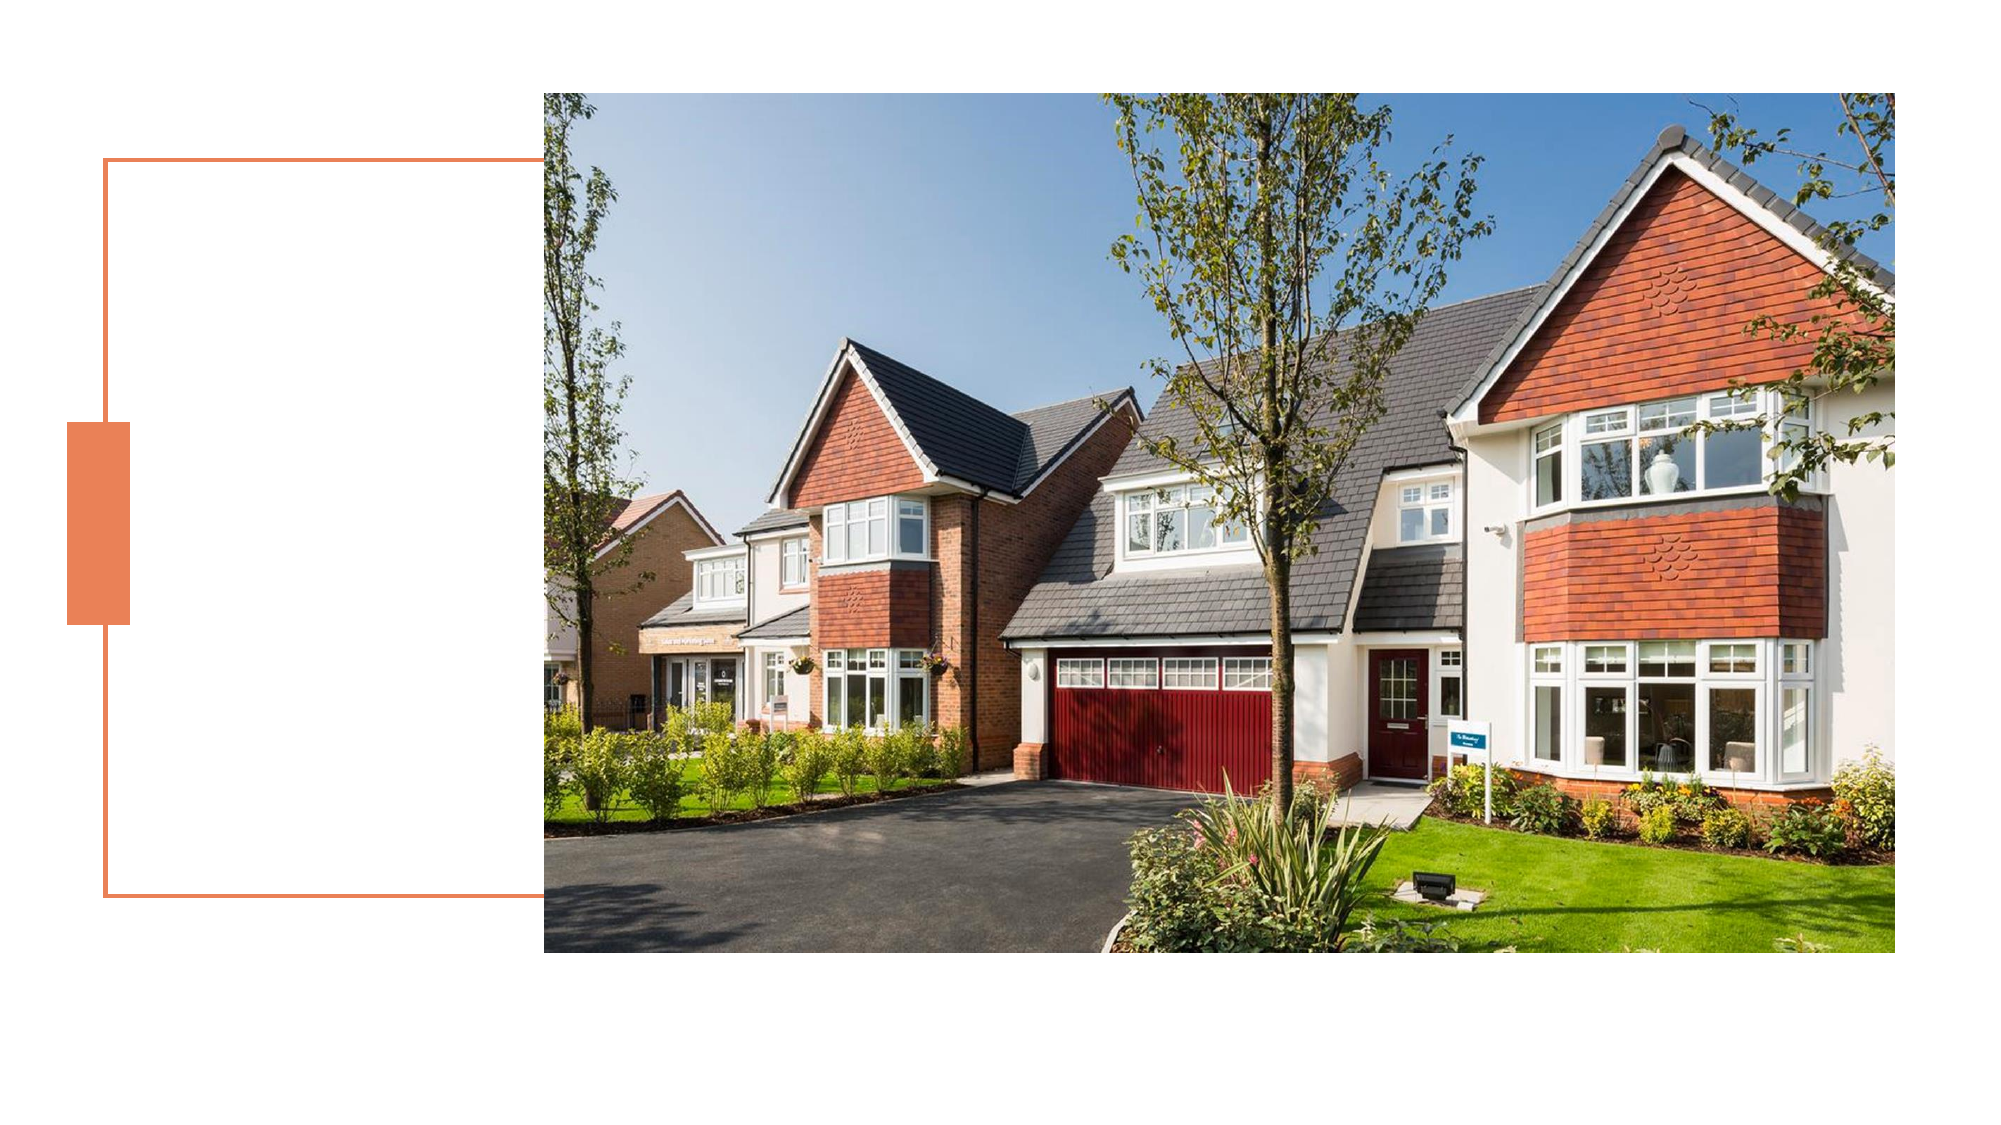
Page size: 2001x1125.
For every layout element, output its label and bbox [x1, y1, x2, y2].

text_box [104, 159, 544, 897]
text_box [67, 422, 130, 625]
picture [544, 93, 1895, 953]
